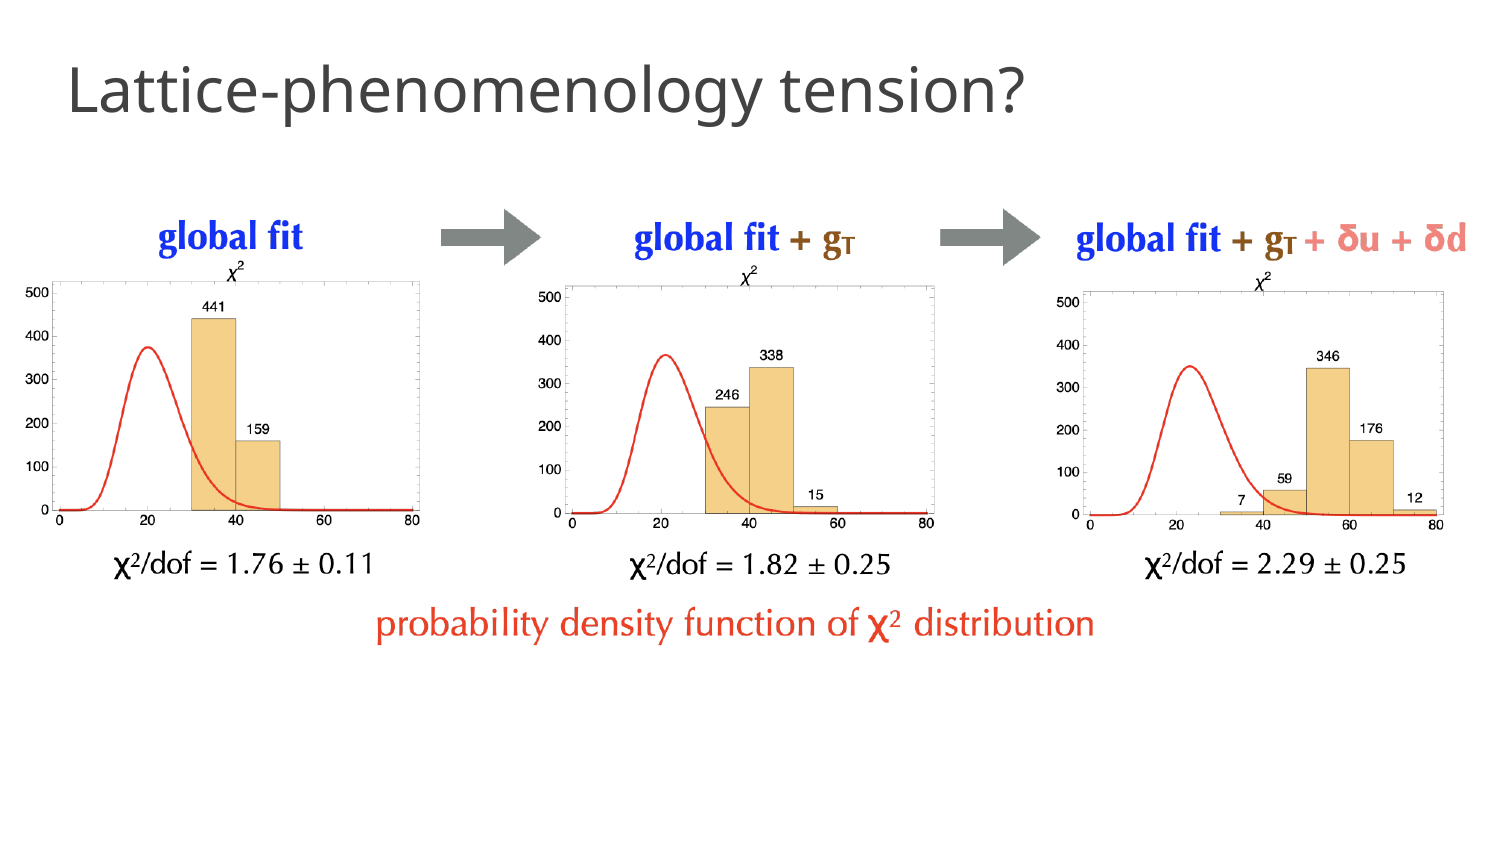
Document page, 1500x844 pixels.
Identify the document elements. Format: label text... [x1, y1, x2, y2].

title Lattice-phenomenology tension? [51, 20, 1449, 141]
picture [25, 205, 1475, 653]
